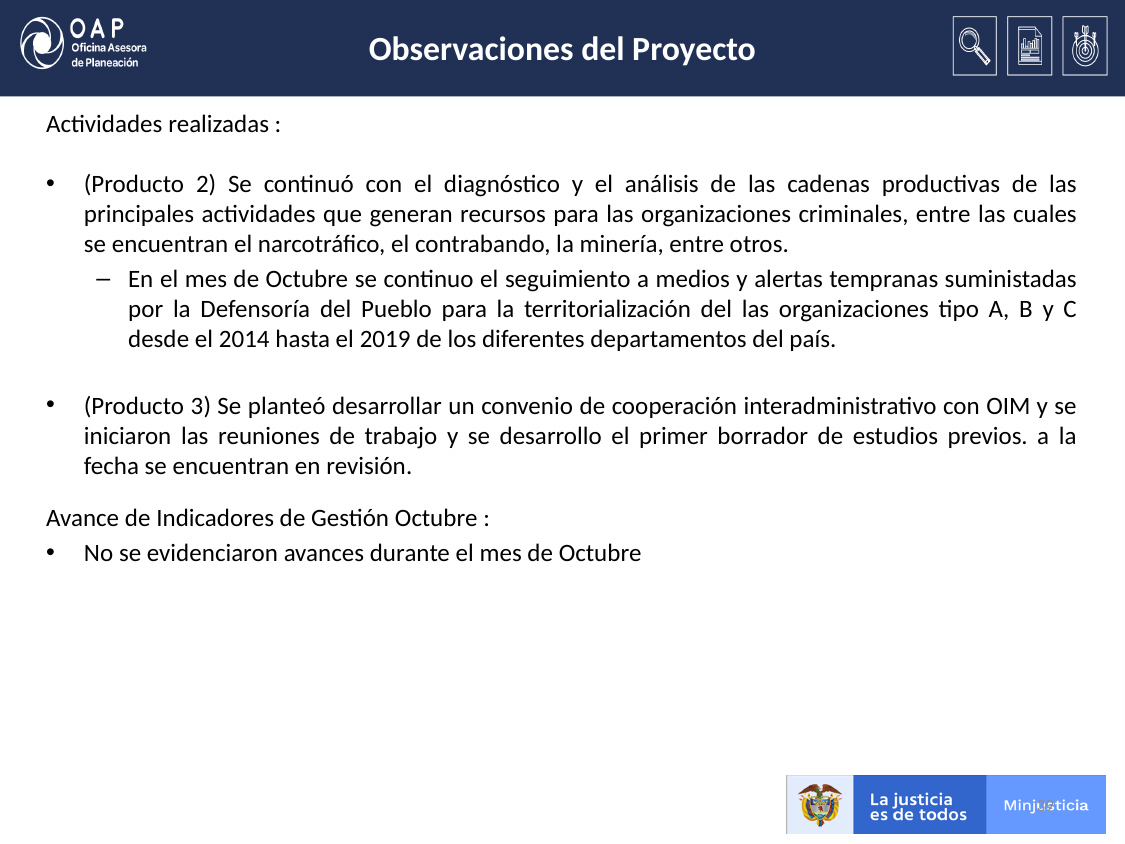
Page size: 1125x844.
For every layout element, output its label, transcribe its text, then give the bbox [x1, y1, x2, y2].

list Actividades realizadas : (Producto 2) Se continuó con el diagnóstico y el análisis de las cadenas productivas de las principales actividades que generan recursos para las organizaciones criminales, entre las cuales se encuentran el narcotráfico, el contrabando, la minería, entre otros. En el mes de Octubre se continuo el seguimiento a medios y alertas tempranas suministadas por la Defensoría del Pueblo para la territorialización del las organizaciones tipo A, B y C desde el 2014 hasta el 2019 de los diferentes departamentos del país. (Producto 3) Se planteó desarrollar un convenio de cooperación interadministrativo con OIM y se iniciaron las reuniones de trabajo y se desarrollo el primer borrador de estudios previos. a la fecha se encuentran en revisión. Avance de Indicadores de Gestión Octubre : No se evidenciaron avances durante el mes de Octubre [30, 100, 1094, 782]
title Observaciones del Proyecto [256, 7, 869, 87]
slide_number 39 [806, 782, 1069, 827]
picture [0, 0, 1125, 844]
